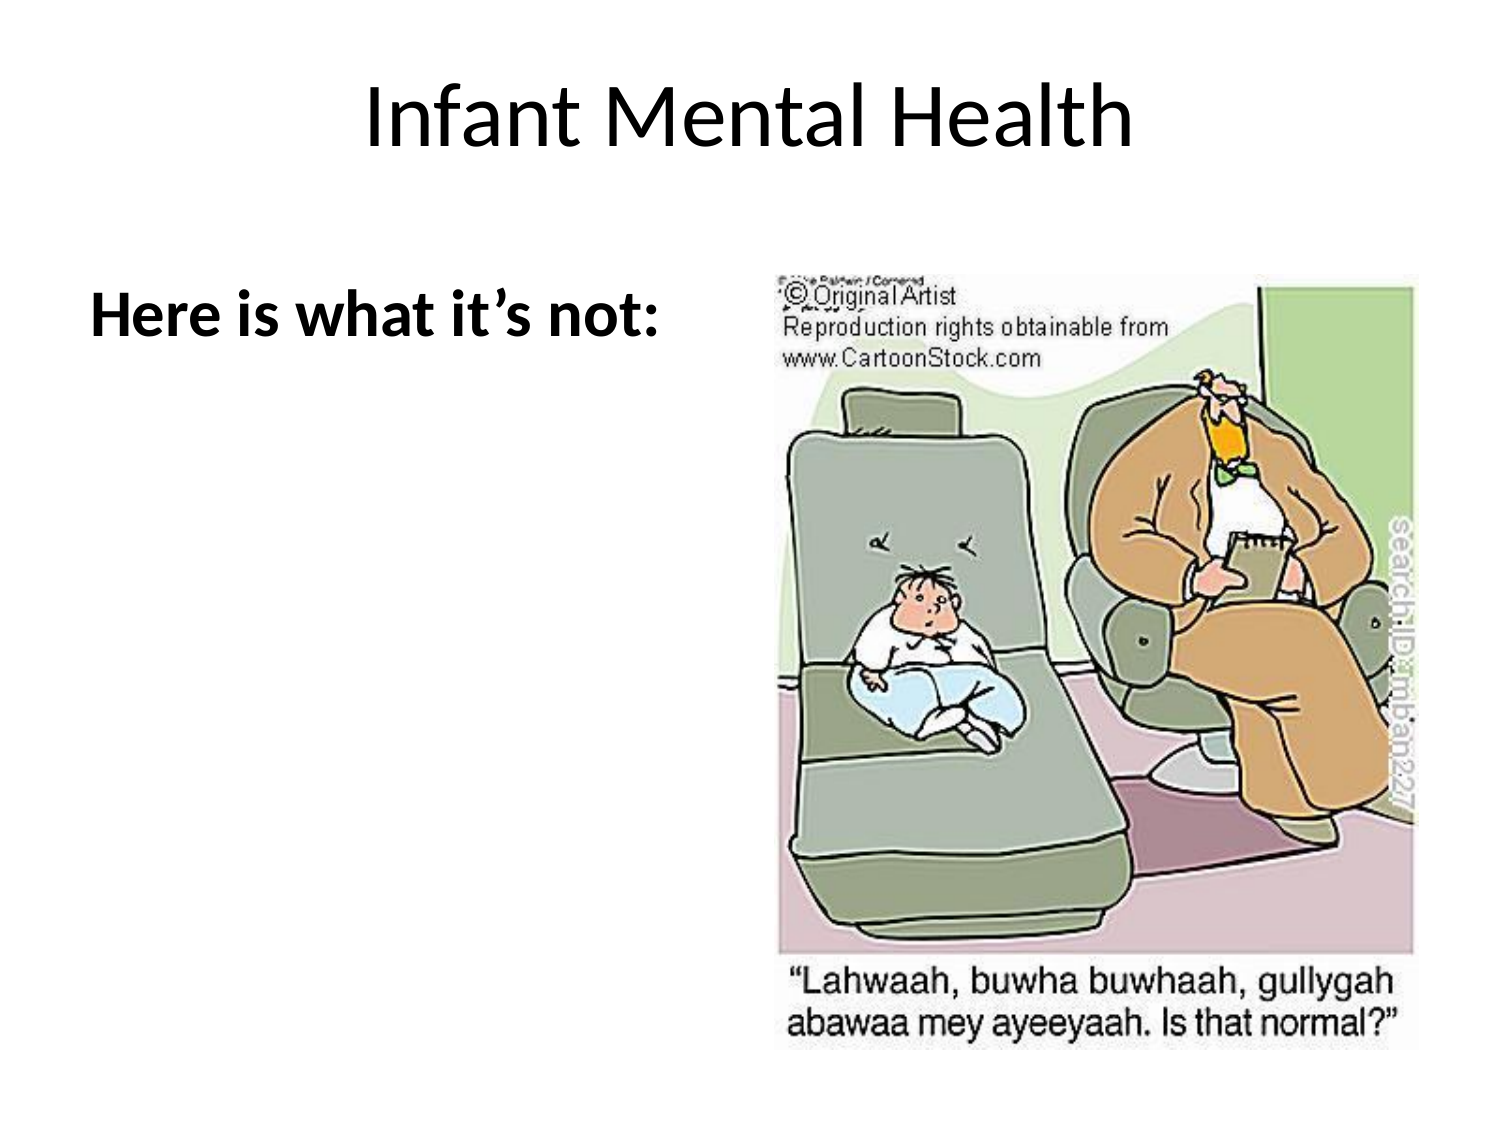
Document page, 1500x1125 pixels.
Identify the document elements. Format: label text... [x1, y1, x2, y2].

picture [774, 274, 1419, 1051]
title Infant Mental Health [75, 45, 1425, 175]
list Here is what it’s not: [75, 262, 1425, 1005]
